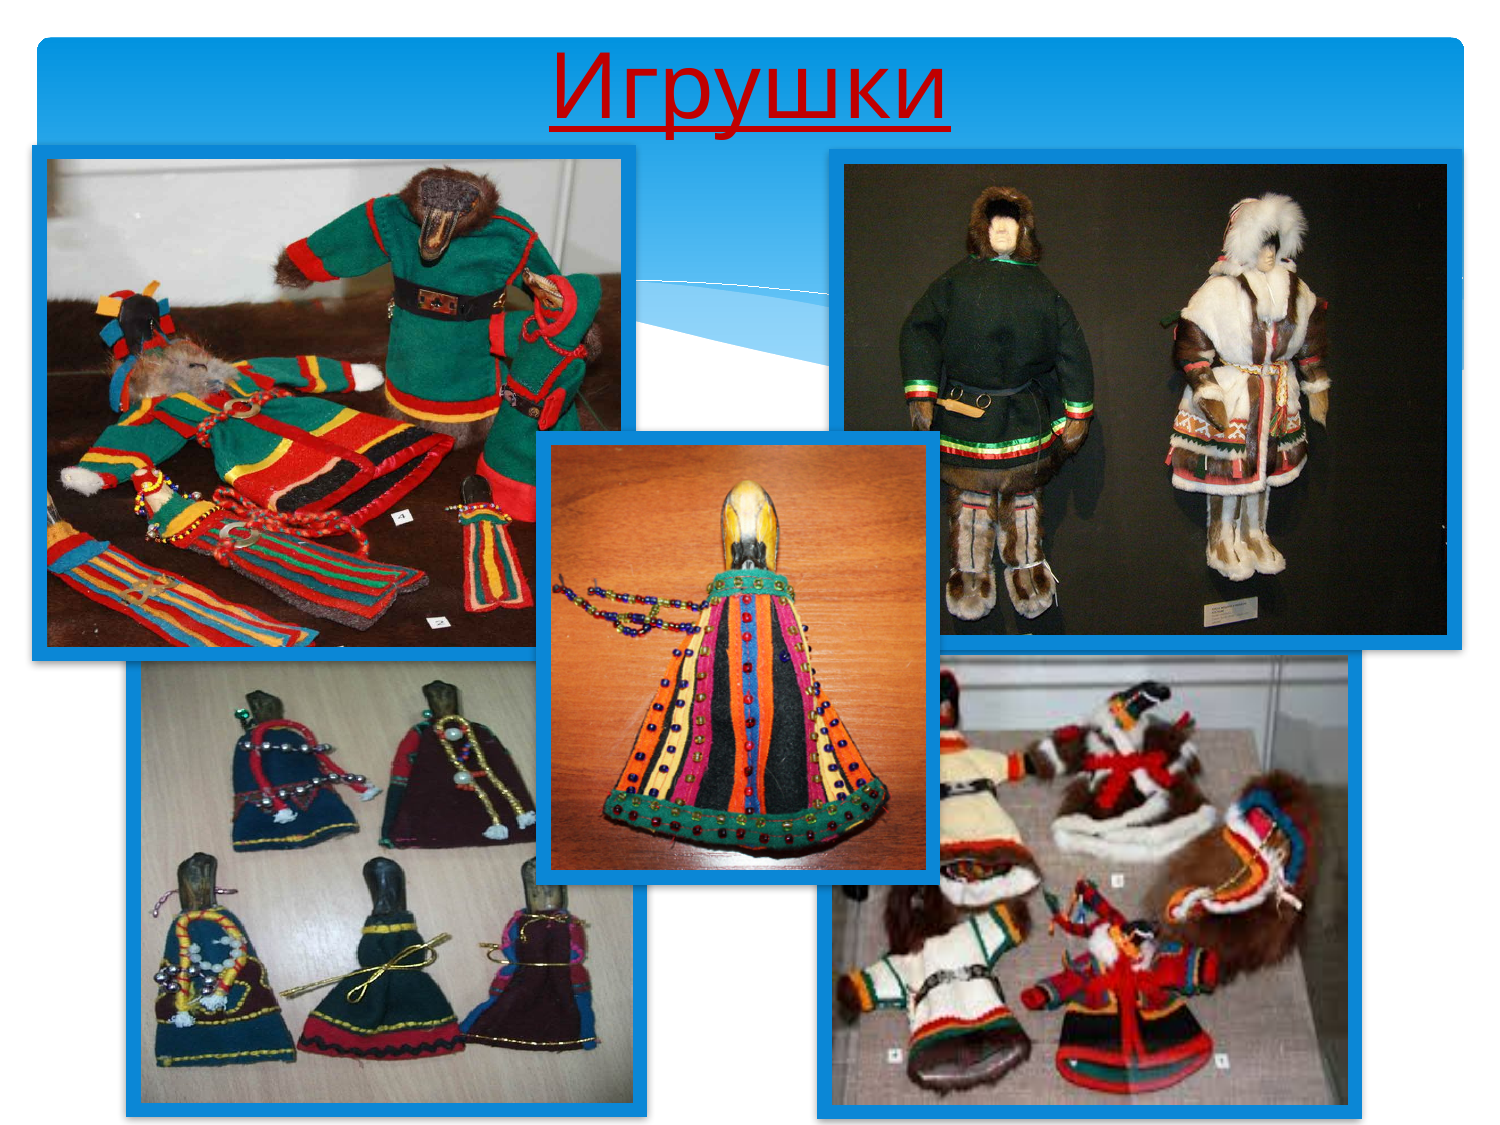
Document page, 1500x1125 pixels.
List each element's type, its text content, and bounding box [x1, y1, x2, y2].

title Игрушки [75, 0, 1425, 200]
picture [140, 163, 1448, 1105]
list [46, 158, 622, 647]
